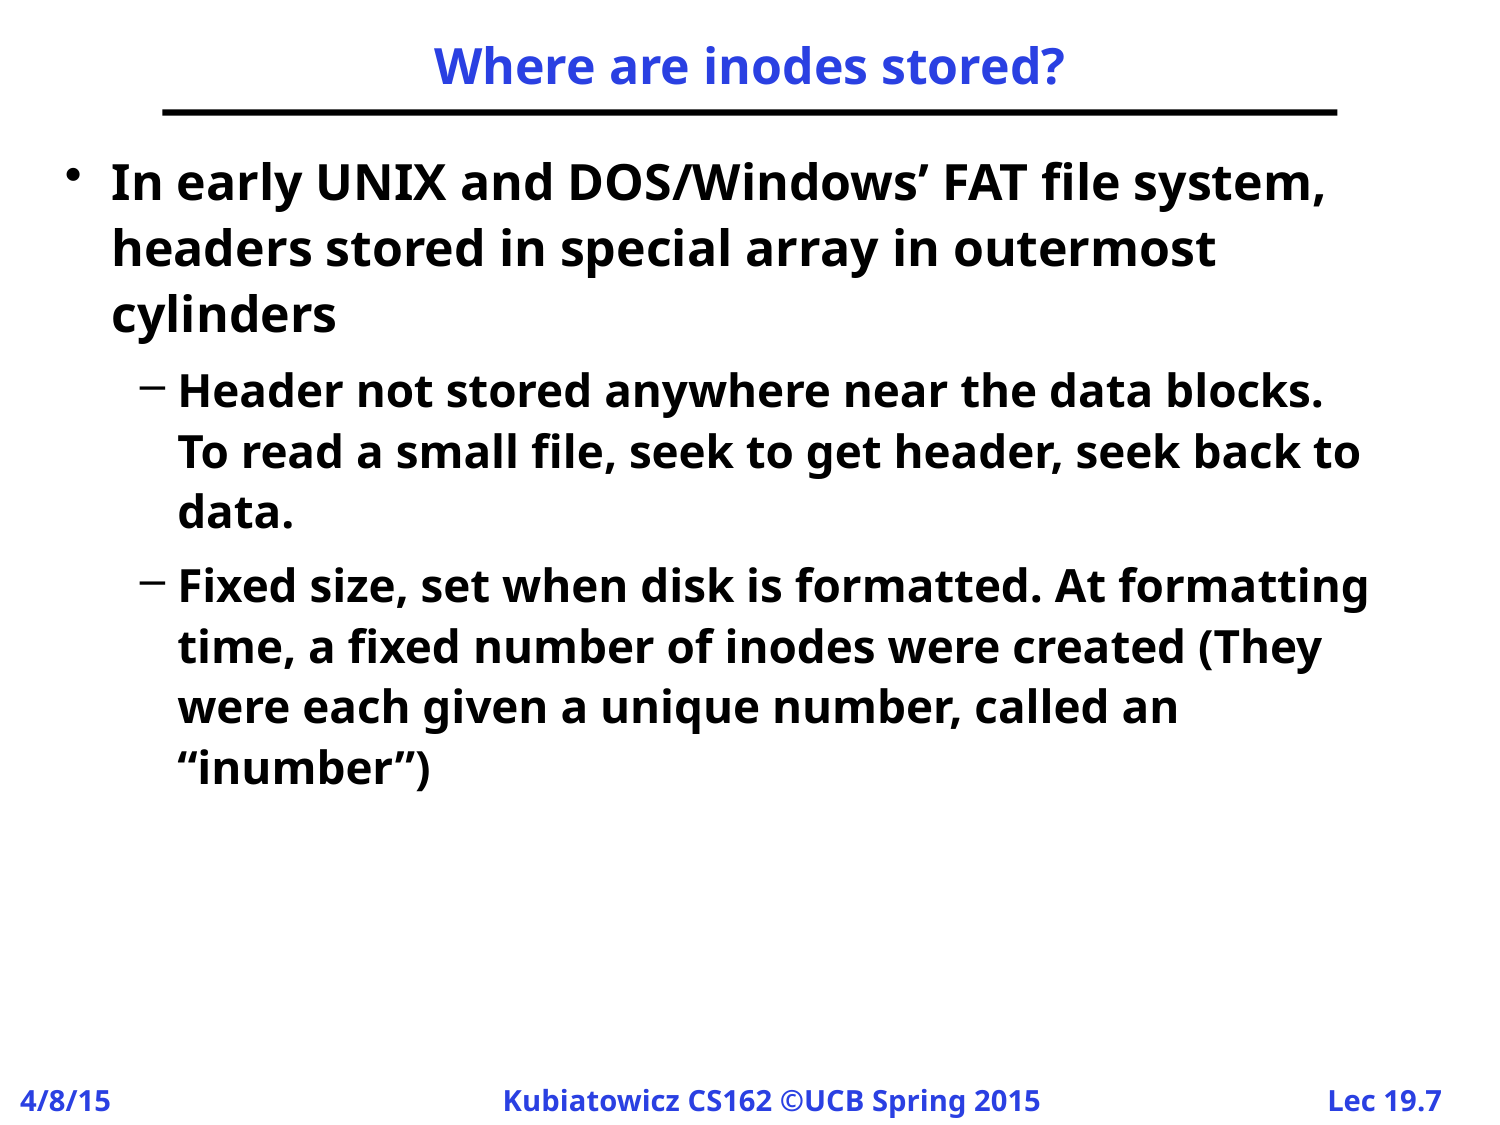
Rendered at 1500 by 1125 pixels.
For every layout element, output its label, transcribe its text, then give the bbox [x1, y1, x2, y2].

list In early UNIX and DOS/Windows’ FAT file system, headers stored in special array in outermost cylinders Header not stored anywhere near the data blocks. To read a small file, seek to get header, seek back to data. Fixed size, set when disk is formatted. At formatting time, a fixed number of inodes were created (They were each given a unique number, called an “inumber”) [50, 137, 1400, 988]
title Where are inodes stored? [162, 24, 1338, 113]
